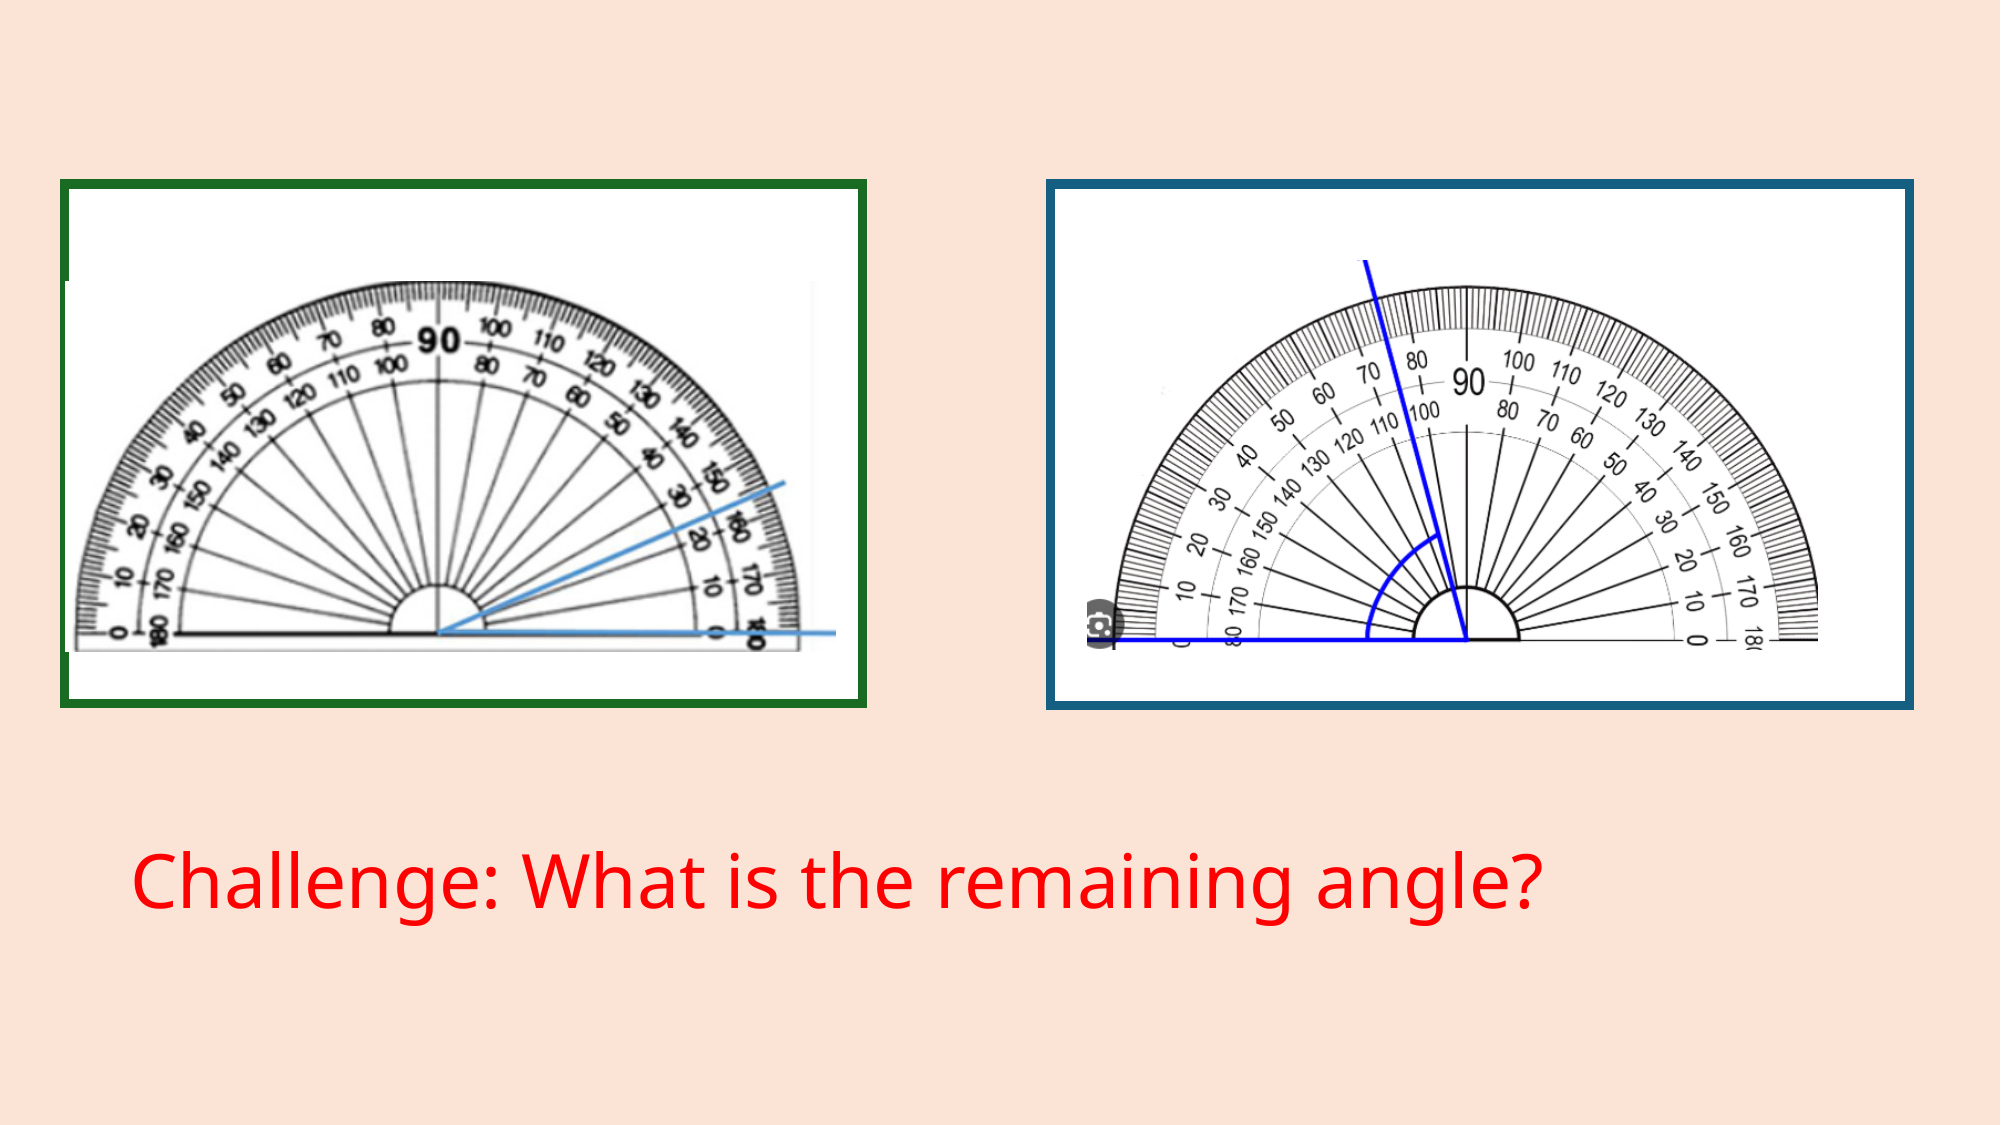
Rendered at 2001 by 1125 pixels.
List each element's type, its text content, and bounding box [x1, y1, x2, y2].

text_box [1049, 183, 1911, 707]
text_box [63, 182, 864, 705]
picture [1086, 259, 1819, 651]
picture [64, 280, 836, 652]
text_box Challenge: What is the remaining angle? [115, 826, 1882, 932]
